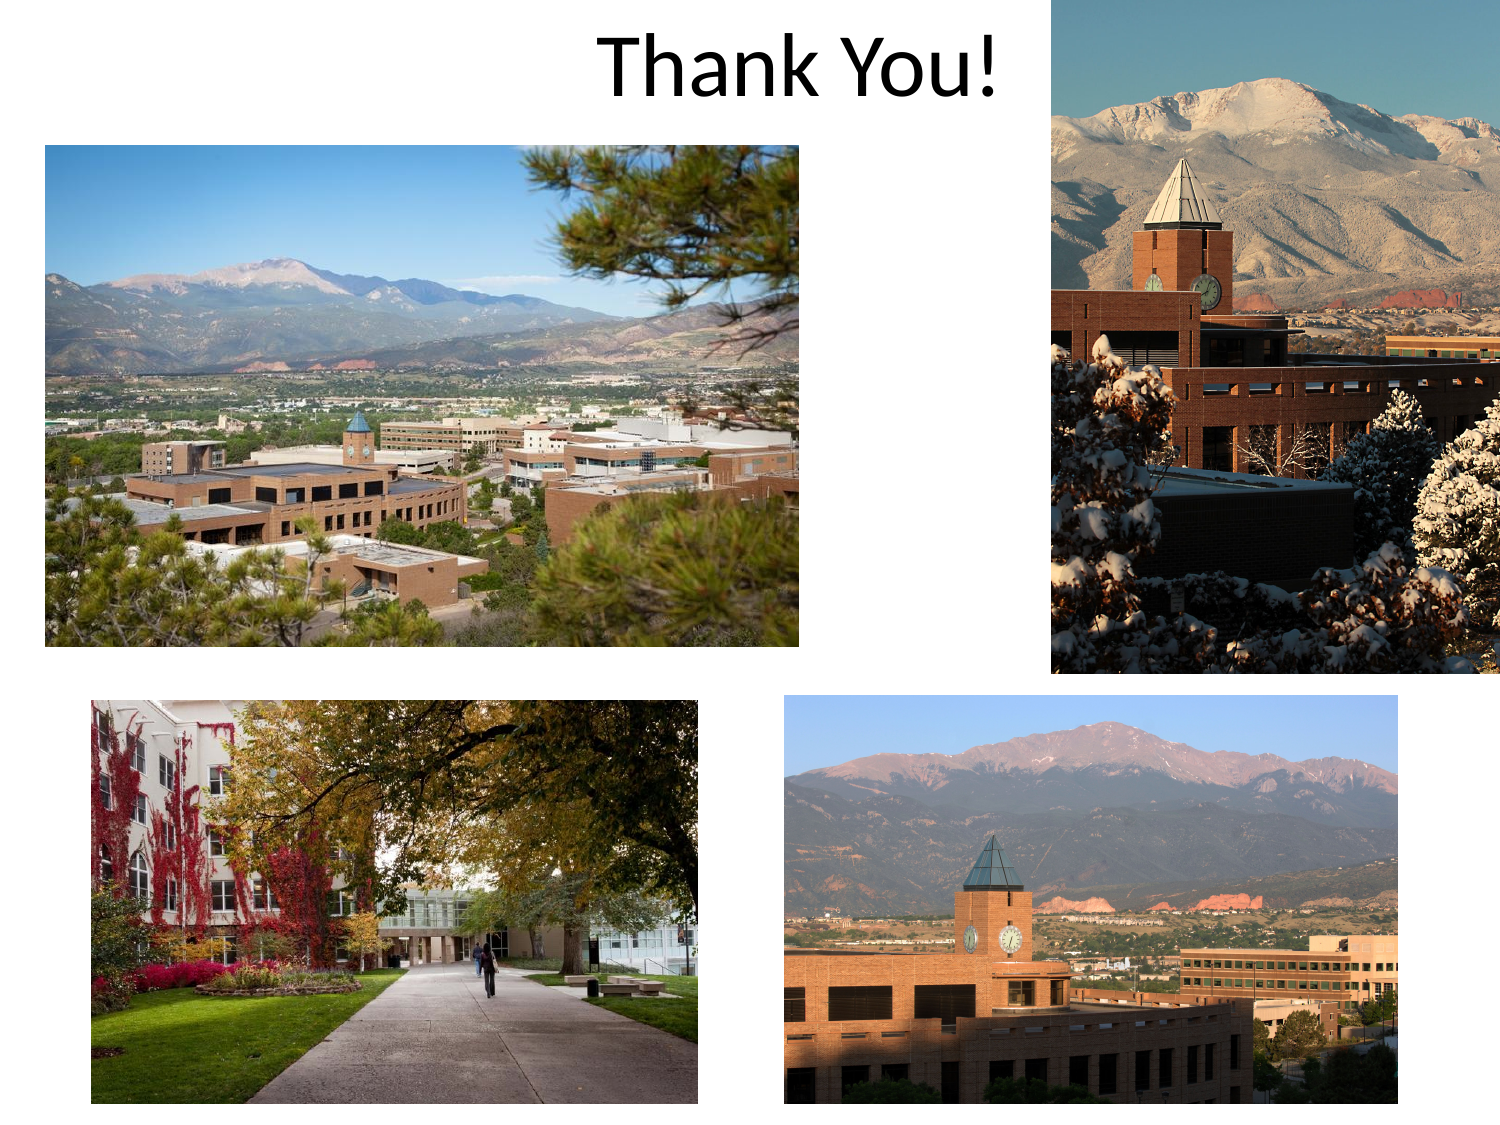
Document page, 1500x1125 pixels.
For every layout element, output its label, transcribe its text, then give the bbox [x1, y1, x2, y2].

picture [45, 144, 800, 647]
picture [91, 700, 698, 1105]
title Thank You! [521, 0, 1048, 123]
picture [1050, 0, 1500, 674]
picture [784, 695, 1398, 1105]
